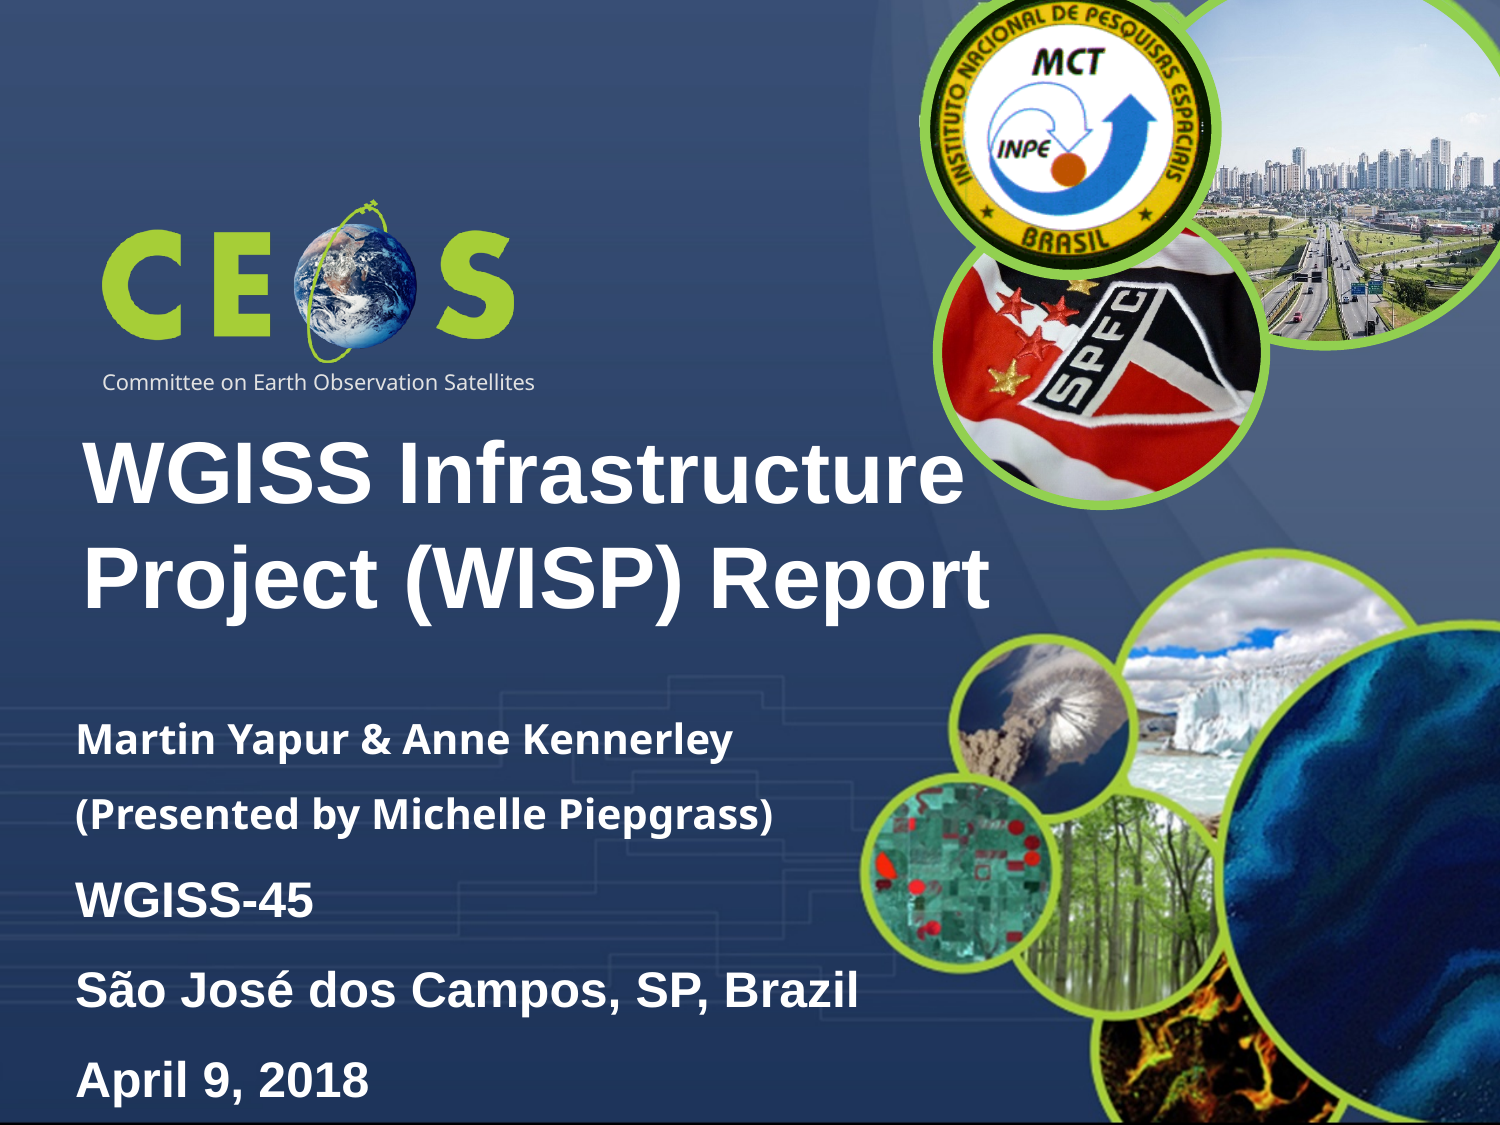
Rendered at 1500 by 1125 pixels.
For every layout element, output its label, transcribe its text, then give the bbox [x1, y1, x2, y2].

text_box Martin Yapur & Anne Kennerley (Presented by Michelle Piepgrass) WGISS-45 São José dos Campos, SP, Brazil April 9, 2018 [74, 687, 926, 975]
text_box WGISS Infrastructure Project (WISP) Report [74, 408, 1050, 634]
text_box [924, 0, 1500, 506]
picture [0, 0, 1500, 1125]
text_box Committee on Earth Observation Satellites [102, 368, 563, 403]
picture [1477, 645, 1484, 651]
